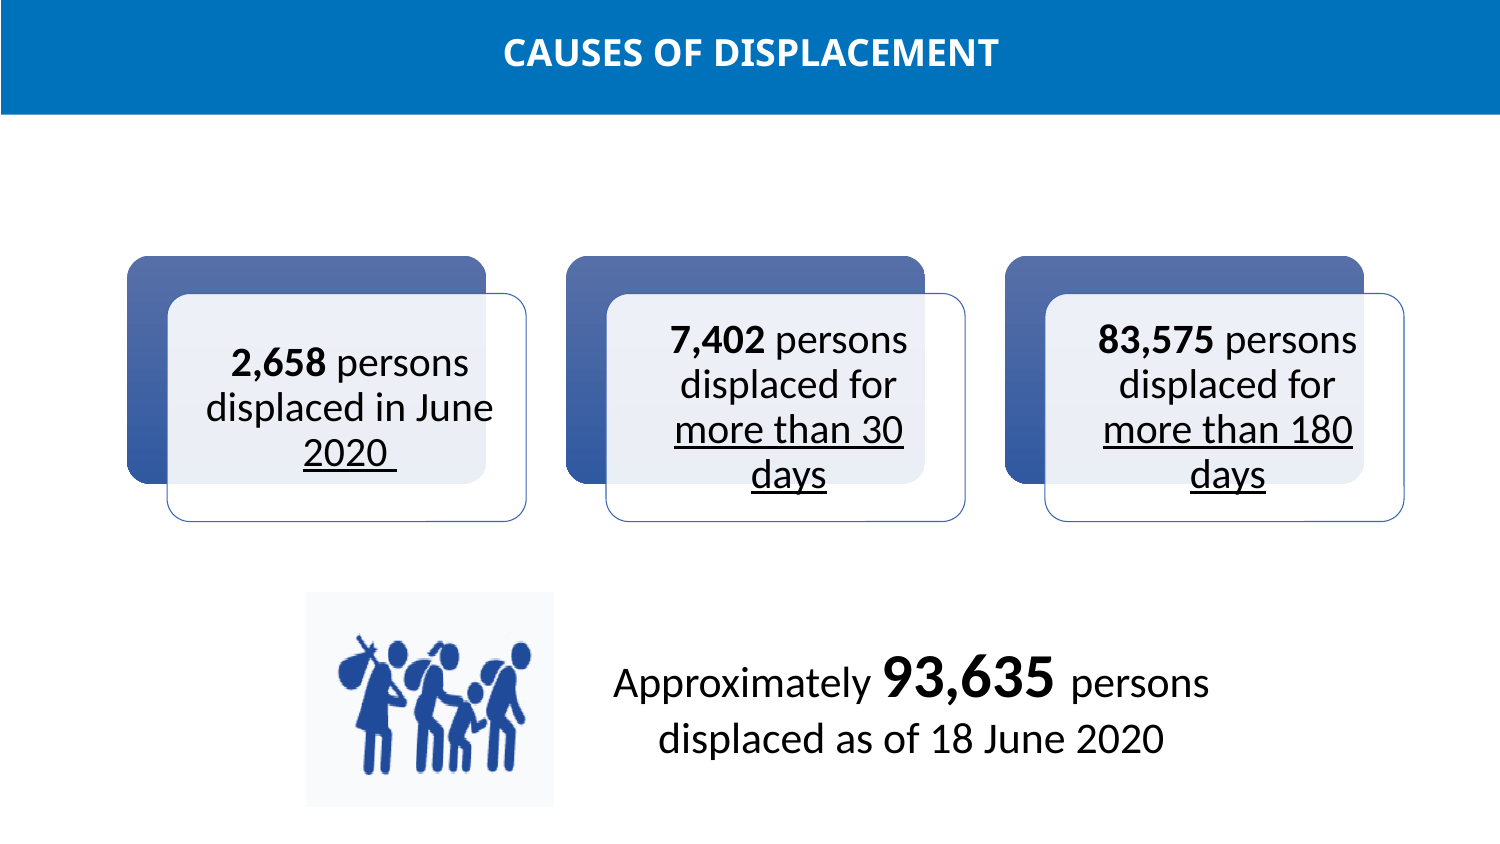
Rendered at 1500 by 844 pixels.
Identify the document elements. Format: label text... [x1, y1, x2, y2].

picture [306, 652, 554, 807]
text_box Approximately 93,635 persons displaced as of 18 June 2020 [554, 652, 1309, 770]
text_box CAUSES OF DISPLACEMENT [1, 0, 1500, 115]
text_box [127, 125, 1404, 652]
